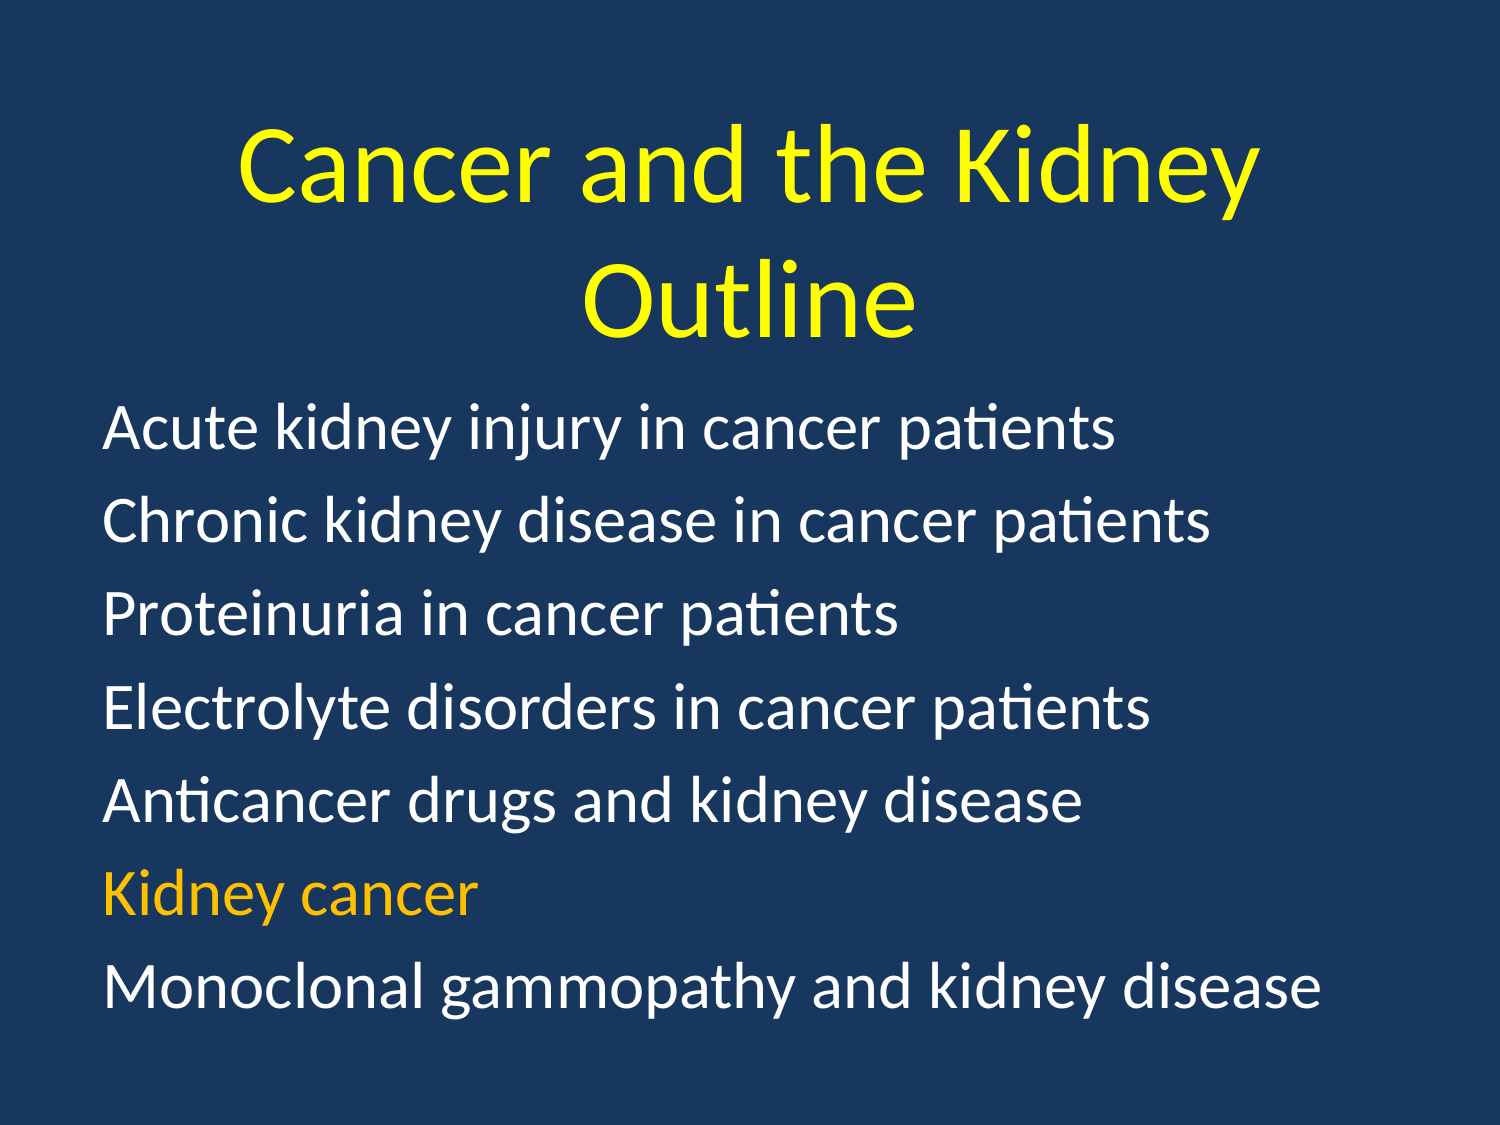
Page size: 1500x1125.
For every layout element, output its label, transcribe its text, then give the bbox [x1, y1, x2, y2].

title Cancer and the Kidney Outline [112, 50, 1388, 375]
subtitle Acute kidney injury in cancer patients Chronic kidney disease in cancer patients Proteinuria in cancer patients Electrolyte disorders in cancer patients Anticancer drugs and kidney disease Kidney cancer Monoclonal gammopathy and kidney disease [87, 375, 1425, 850]
